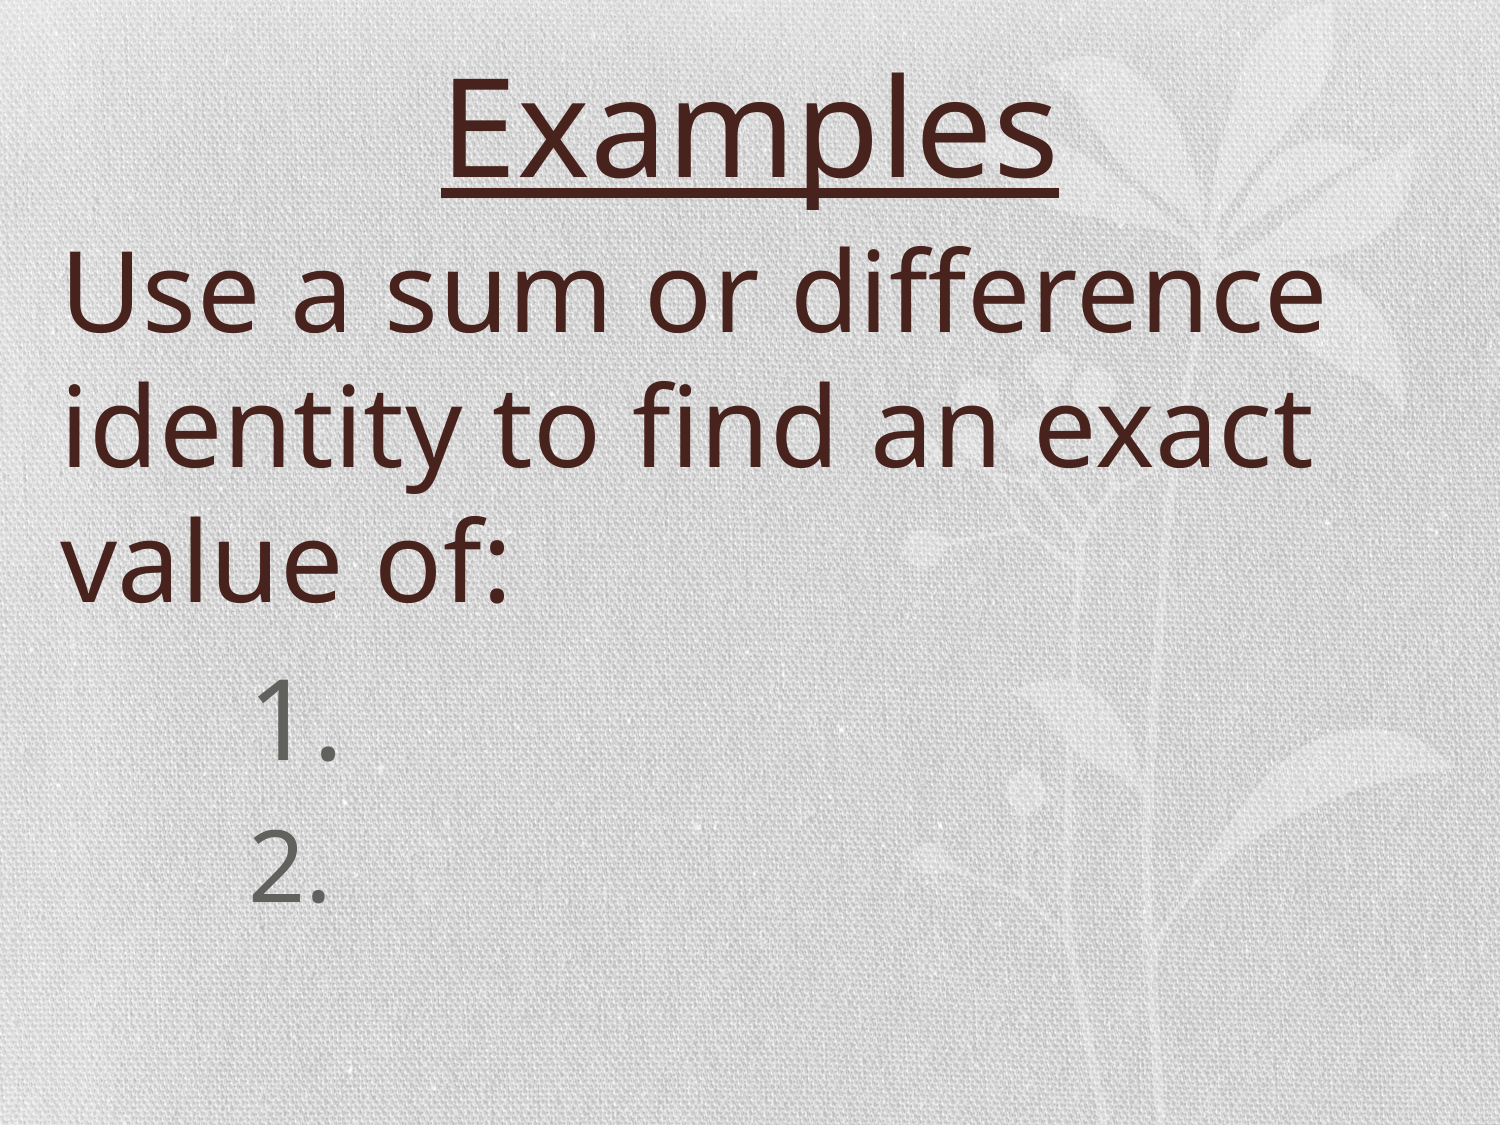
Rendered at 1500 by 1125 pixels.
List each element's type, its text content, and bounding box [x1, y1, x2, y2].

title Examples [45, 37, 1455, 213]
